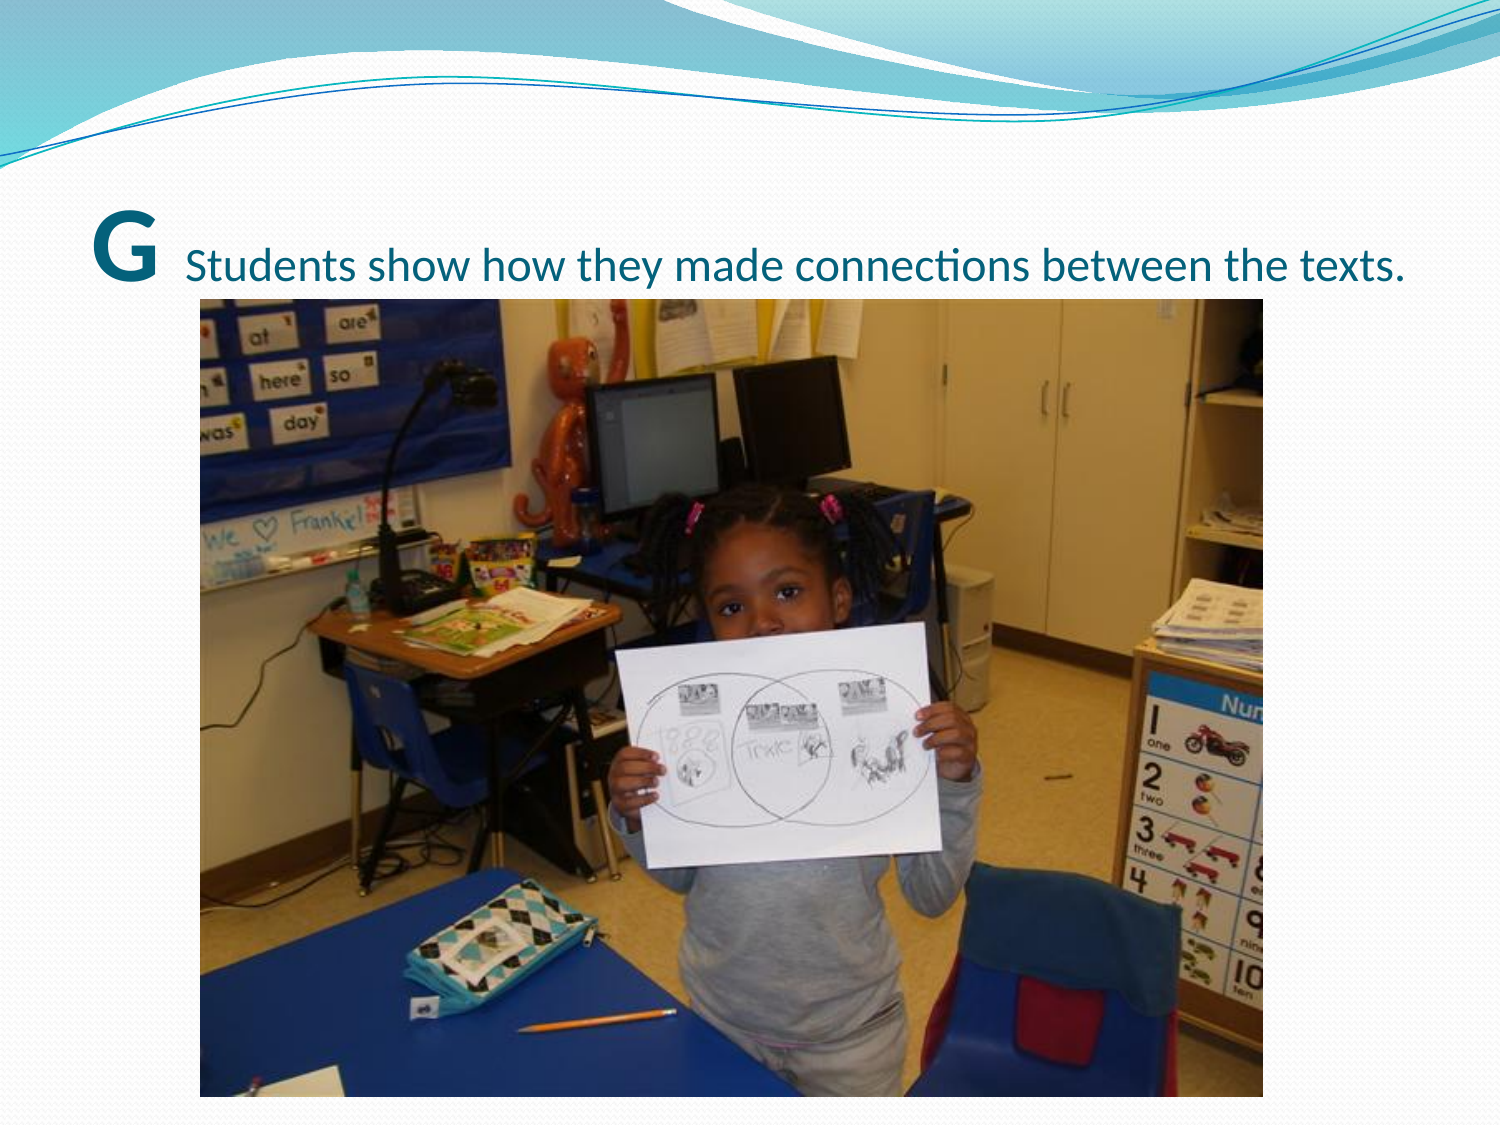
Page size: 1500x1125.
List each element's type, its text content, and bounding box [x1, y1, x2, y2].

title G Students show how they made connections between the texts. [75, 115, 1425, 303]
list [199, 299, 1263, 1098]
